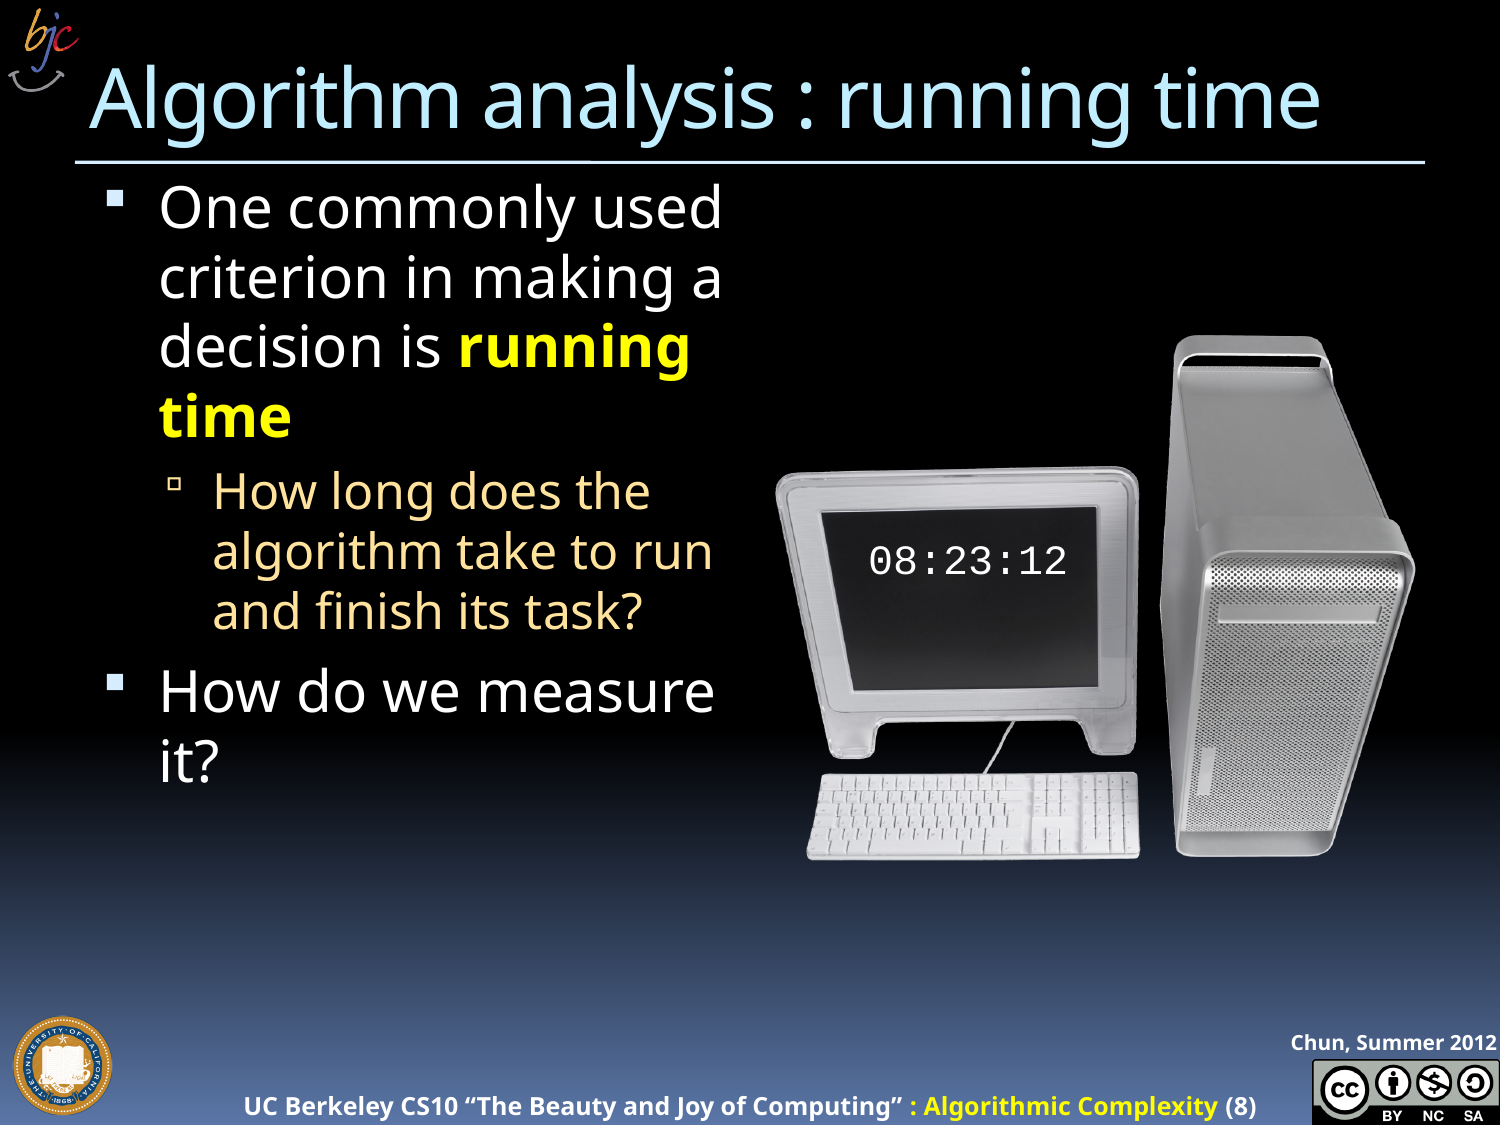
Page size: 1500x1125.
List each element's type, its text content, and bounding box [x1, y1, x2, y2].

picture [8, 8, 79, 92]
picture [12, 1015, 113, 1116]
slide_number 8 [1425, 1034, 1500, 1113]
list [763, 162, 1427, 1034]
title Algorithm analysis : running time [75, 37, 1425, 163]
footer UC Berkeley CS10 "The Beauty and Joy of Computing" : Algorithm Complexity [1025, 1043, 1425, 1113]
picture [1312, 1113, 1500, 1125]
list One commonly used criterion in making a decision is running time How long does the algorithm take to run and finish its task? How do we measure it? [75, 163, 755, 1034]
